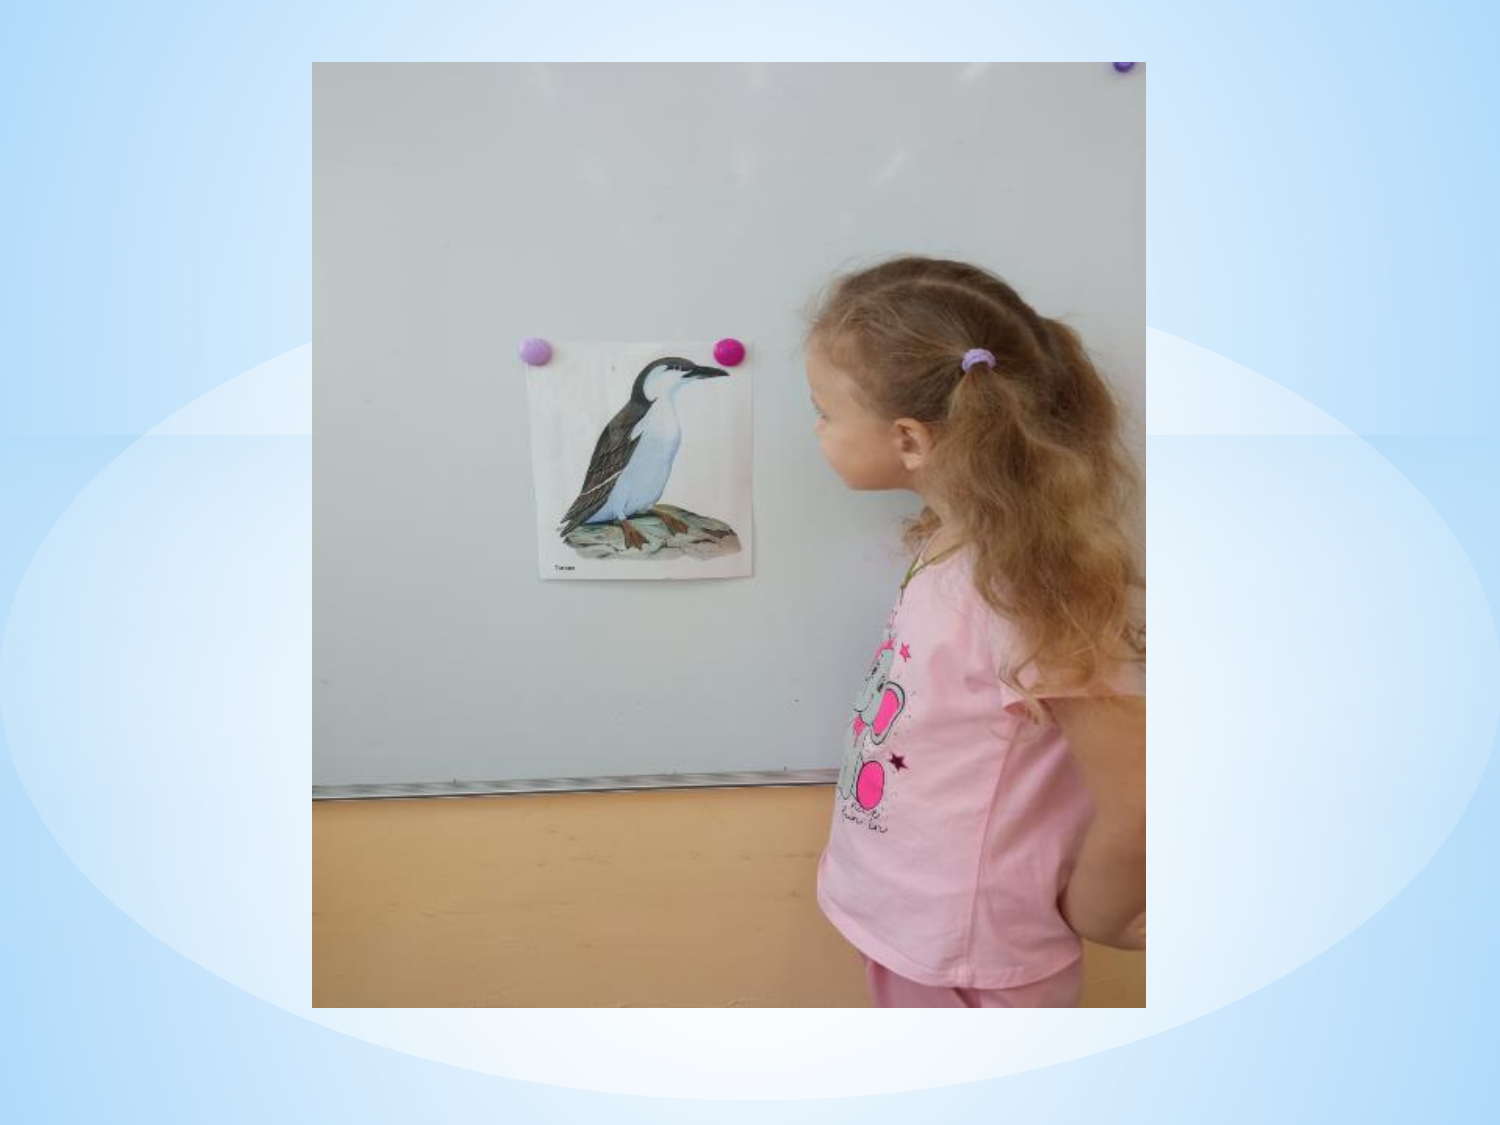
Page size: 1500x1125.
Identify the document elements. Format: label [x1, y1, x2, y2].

picture [312, 62, 1146, 1008]
